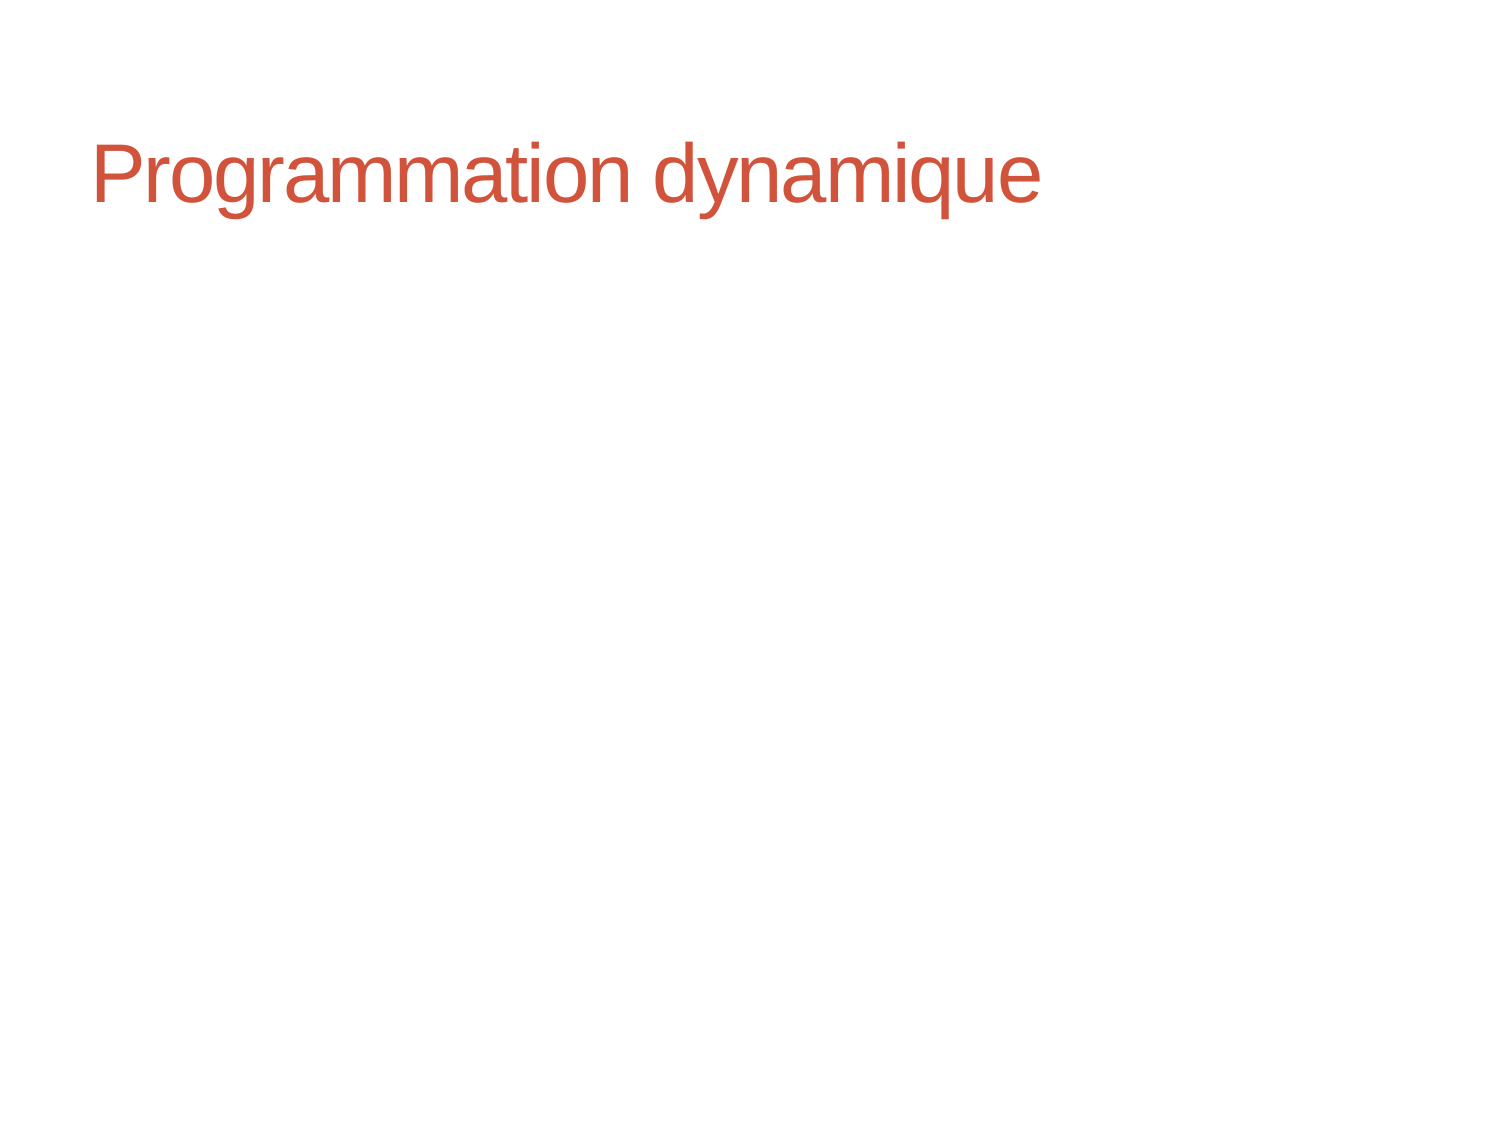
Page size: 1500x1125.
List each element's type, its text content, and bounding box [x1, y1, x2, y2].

title Programmation dynamique [75, 87, 1425, 250]
